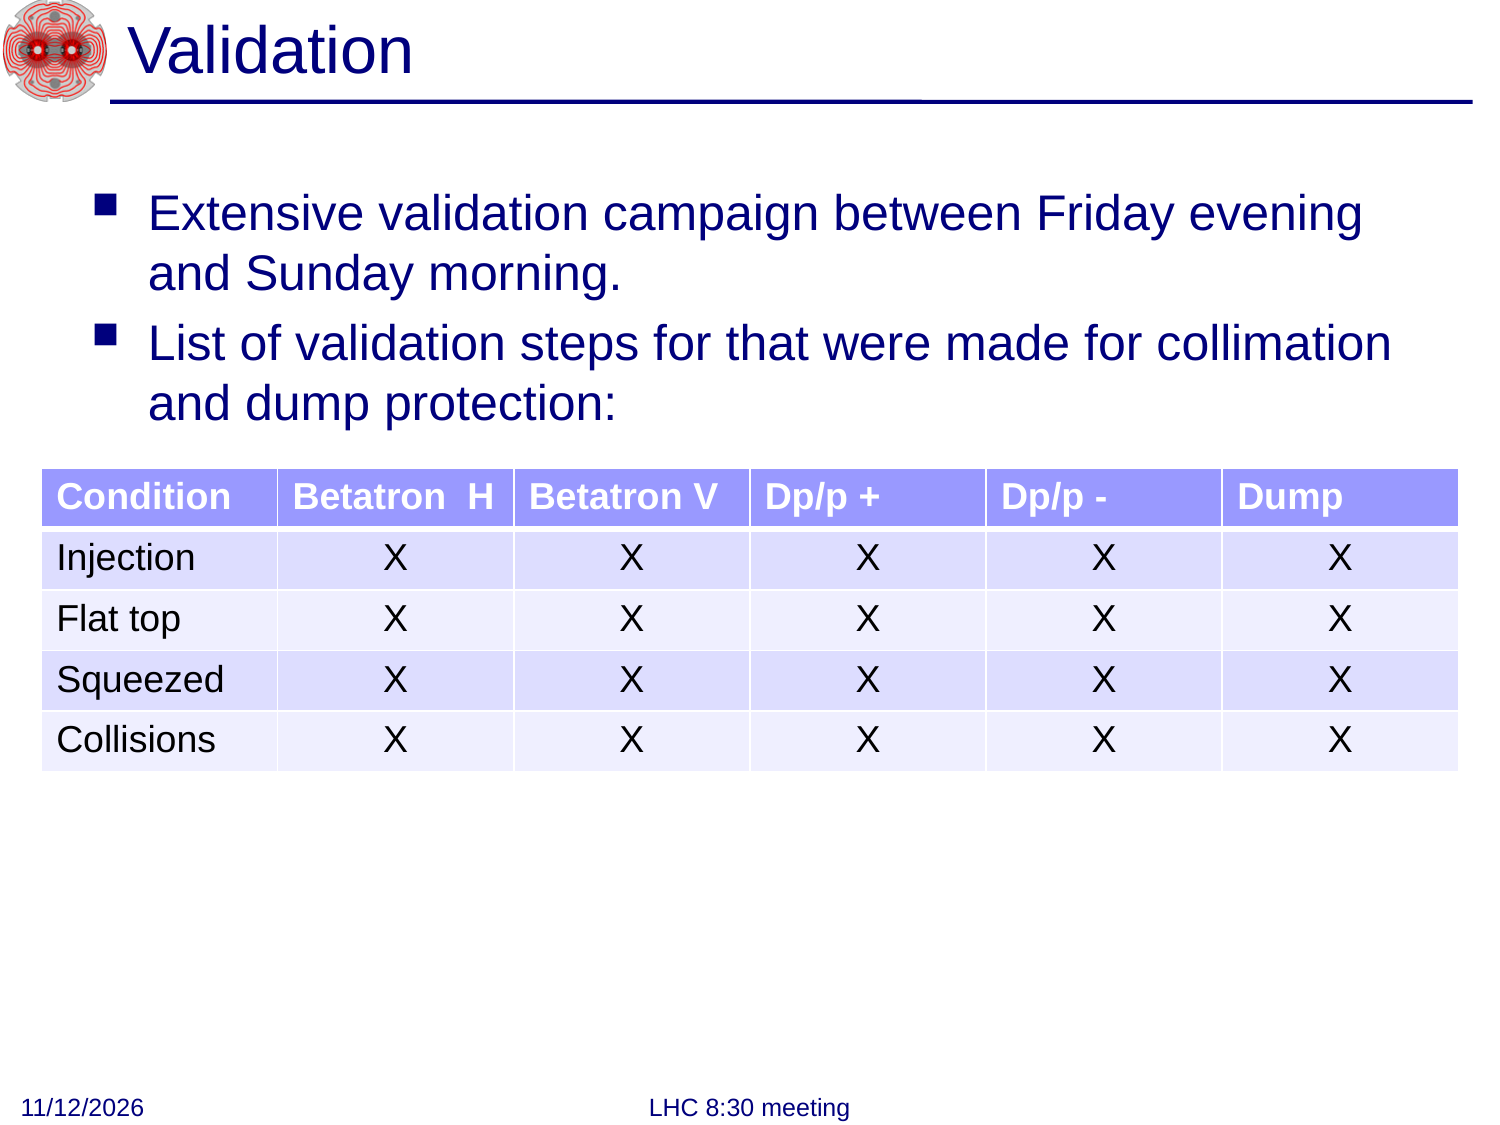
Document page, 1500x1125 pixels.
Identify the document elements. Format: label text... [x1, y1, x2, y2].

table_header Condition [42, 469, 277, 526]
table_cell X [987, 712, 1221, 771]
table_cell X [1223, 712, 1458, 771]
picture [0, 0, 108, 103]
table_cell X [278, 591, 513, 650]
table_cell X [987, 651, 1221, 710]
table_header Betatron V [515, 469, 749, 526]
table_cell X [1223, 651, 1458, 710]
table_cell X [515, 591, 749, 650]
table_cell X [751, 532, 985, 589]
table_header Dp/p + [751, 469, 985, 526]
table_cell Collisions [42, 712, 277, 771]
table_cell X [278, 651, 513, 710]
table_cell X [751, 651, 985, 710]
table_cell Squeezed [42, 651, 277, 710]
title Validation [111, 3, 1463, 91]
table_cell X [278, 712, 513, 771]
table_header Betatron H [278, 469, 513, 526]
table_header Dp/p - [987, 469, 1221, 526]
table_cell X [987, 591, 1221, 650]
table_cell X [515, 651, 749, 710]
table_cell X [1223, 591, 1458, 650]
list Extensive validation campaign between Friday evening and Sunday morning. List of validation steps for that were made for collimation and dump protection: [76, 172, 1427, 386]
table_cell X [278, 532, 513, 589]
footer LHC 8:30 meeting [512, 1087, 988, 1125]
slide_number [5, 1085, 356, 1125]
table_cell X [1223, 532, 1458, 589]
table_cell X [751, 591, 985, 650]
table_cell Injection [42, 532, 277, 589]
table_cell X [751, 712, 985, 771]
table_cell Flat top [42, 591, 277, 650]
table_cell X [987, 532, 1221, 589]
table_header Dump [1223, 469, 1458, 526]
table_cell X [515, 532, 749, 589]
table_cell X [515, 712, 749, 771]
